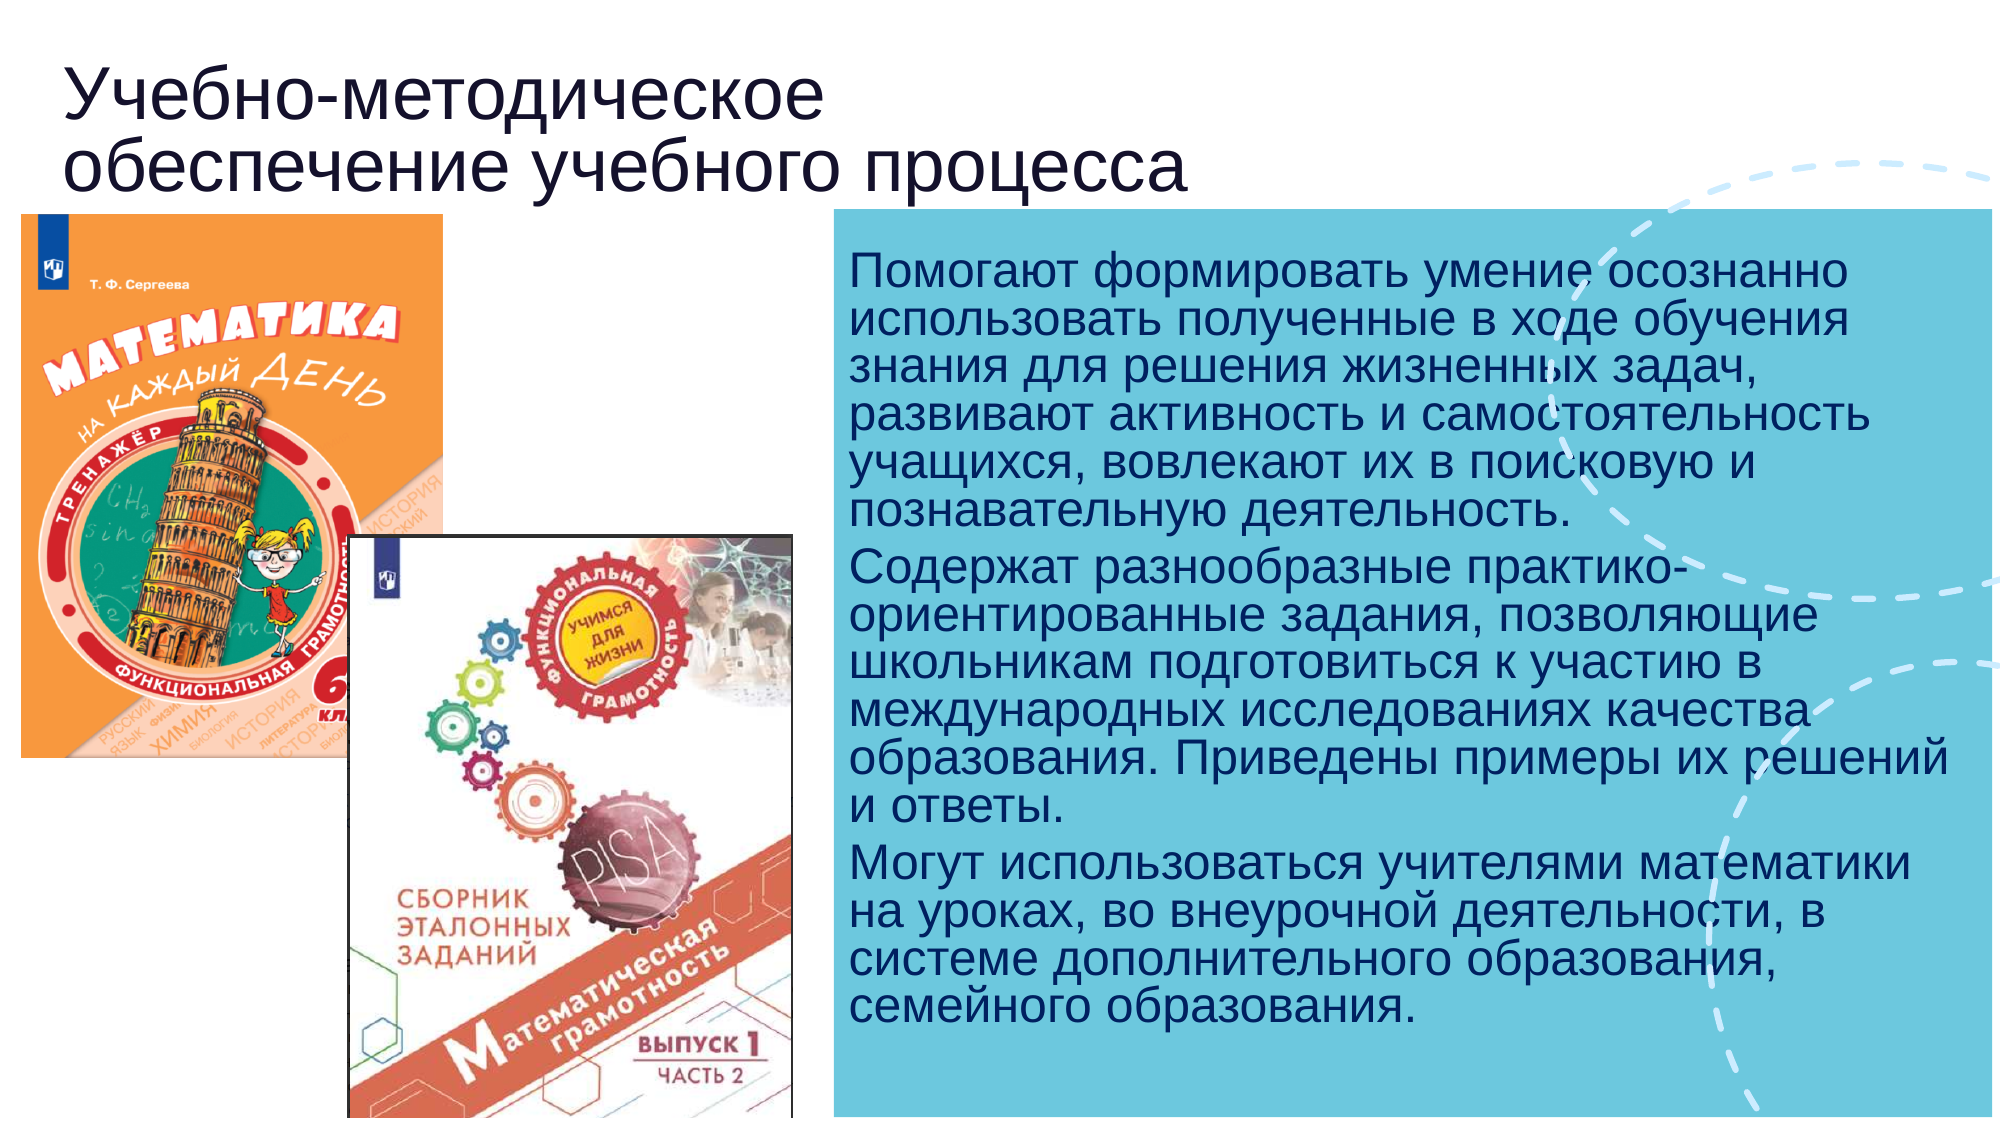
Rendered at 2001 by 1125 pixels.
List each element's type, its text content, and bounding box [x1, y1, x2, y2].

picture [21, 214, 793, 1118]
text_box [1548, 160, 2000, 601]
text_box Учебно-методическое обеспечение учебного процесса [47, 54, 1299, 214]
text_box Помогают формировать умение осознанно использовать полученные в ходе обучения знания для решения жизненных задач, развивают активность и самостоятельность учащихся, вовлекают их в поисковую и познавательную деятельность. Содержат разнообразные практико-ориентированные задания, позволяющие школьникам подготовиться к участию в международных исследованиях качества образования. Приведены примеры их решений и ответы. Могут использоваться учителями математики на уроках, во внеурочной деятельности, в системе дополнительного образования, семейного образования. [832, 207, 1994, 1119]
text_box [1706, 659, 2000, 1125]
